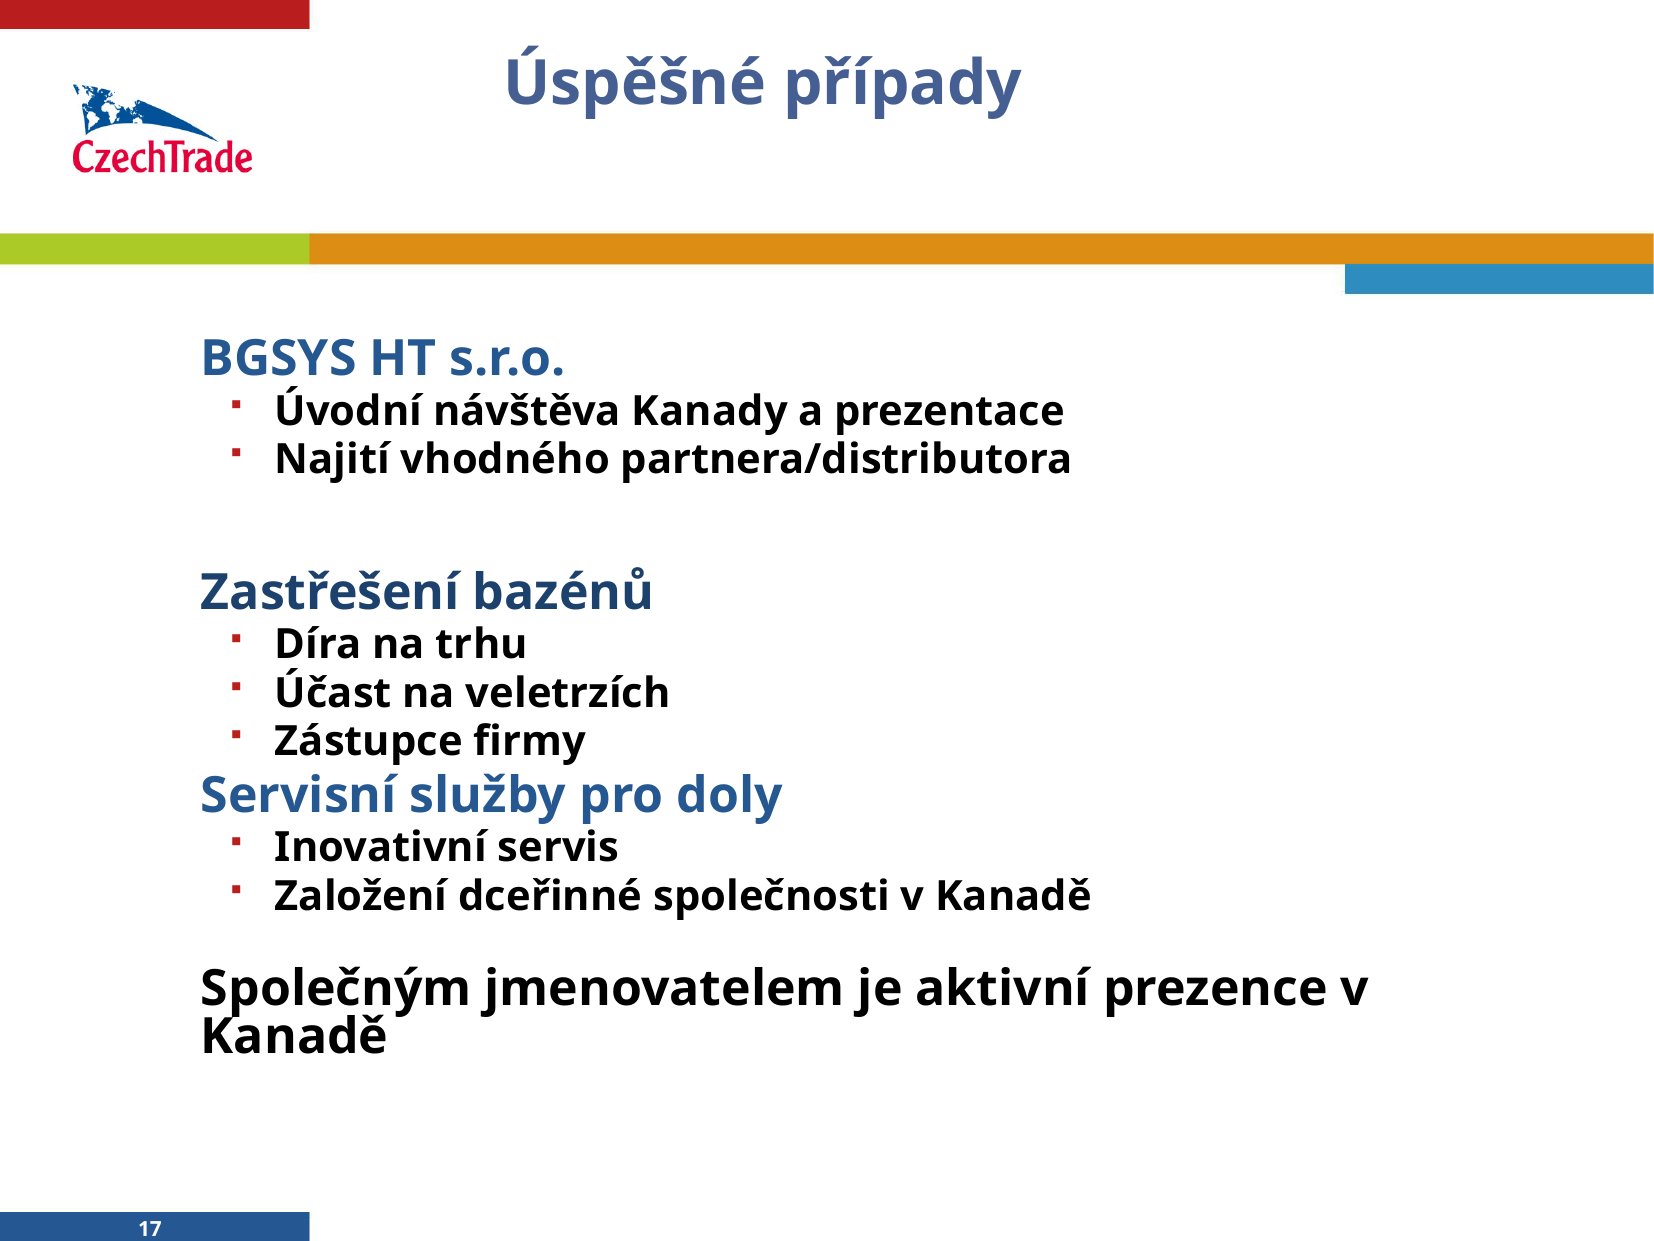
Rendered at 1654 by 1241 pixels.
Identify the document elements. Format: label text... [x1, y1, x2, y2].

title Úspěšné případy [389, 41, 1504, 231]
picture [0, 0, 1654, 1241]
list BGSYS HT s.r.o. Úvodní návštěva Kanady a prezentace Najití vhodného partnera/distributora Zastřešení bazénů Díra na trhu Účast na veletrzích Zástupce firmy Servisní služby pro doly Inovativní servis Založení dceřinné společnosti v Kanadě Společným jmenovatelem je aktivní prezence v Kanadě [200, 336, 1477, 1141]
slide_number 17 [0, 1207, 306, 1241]
